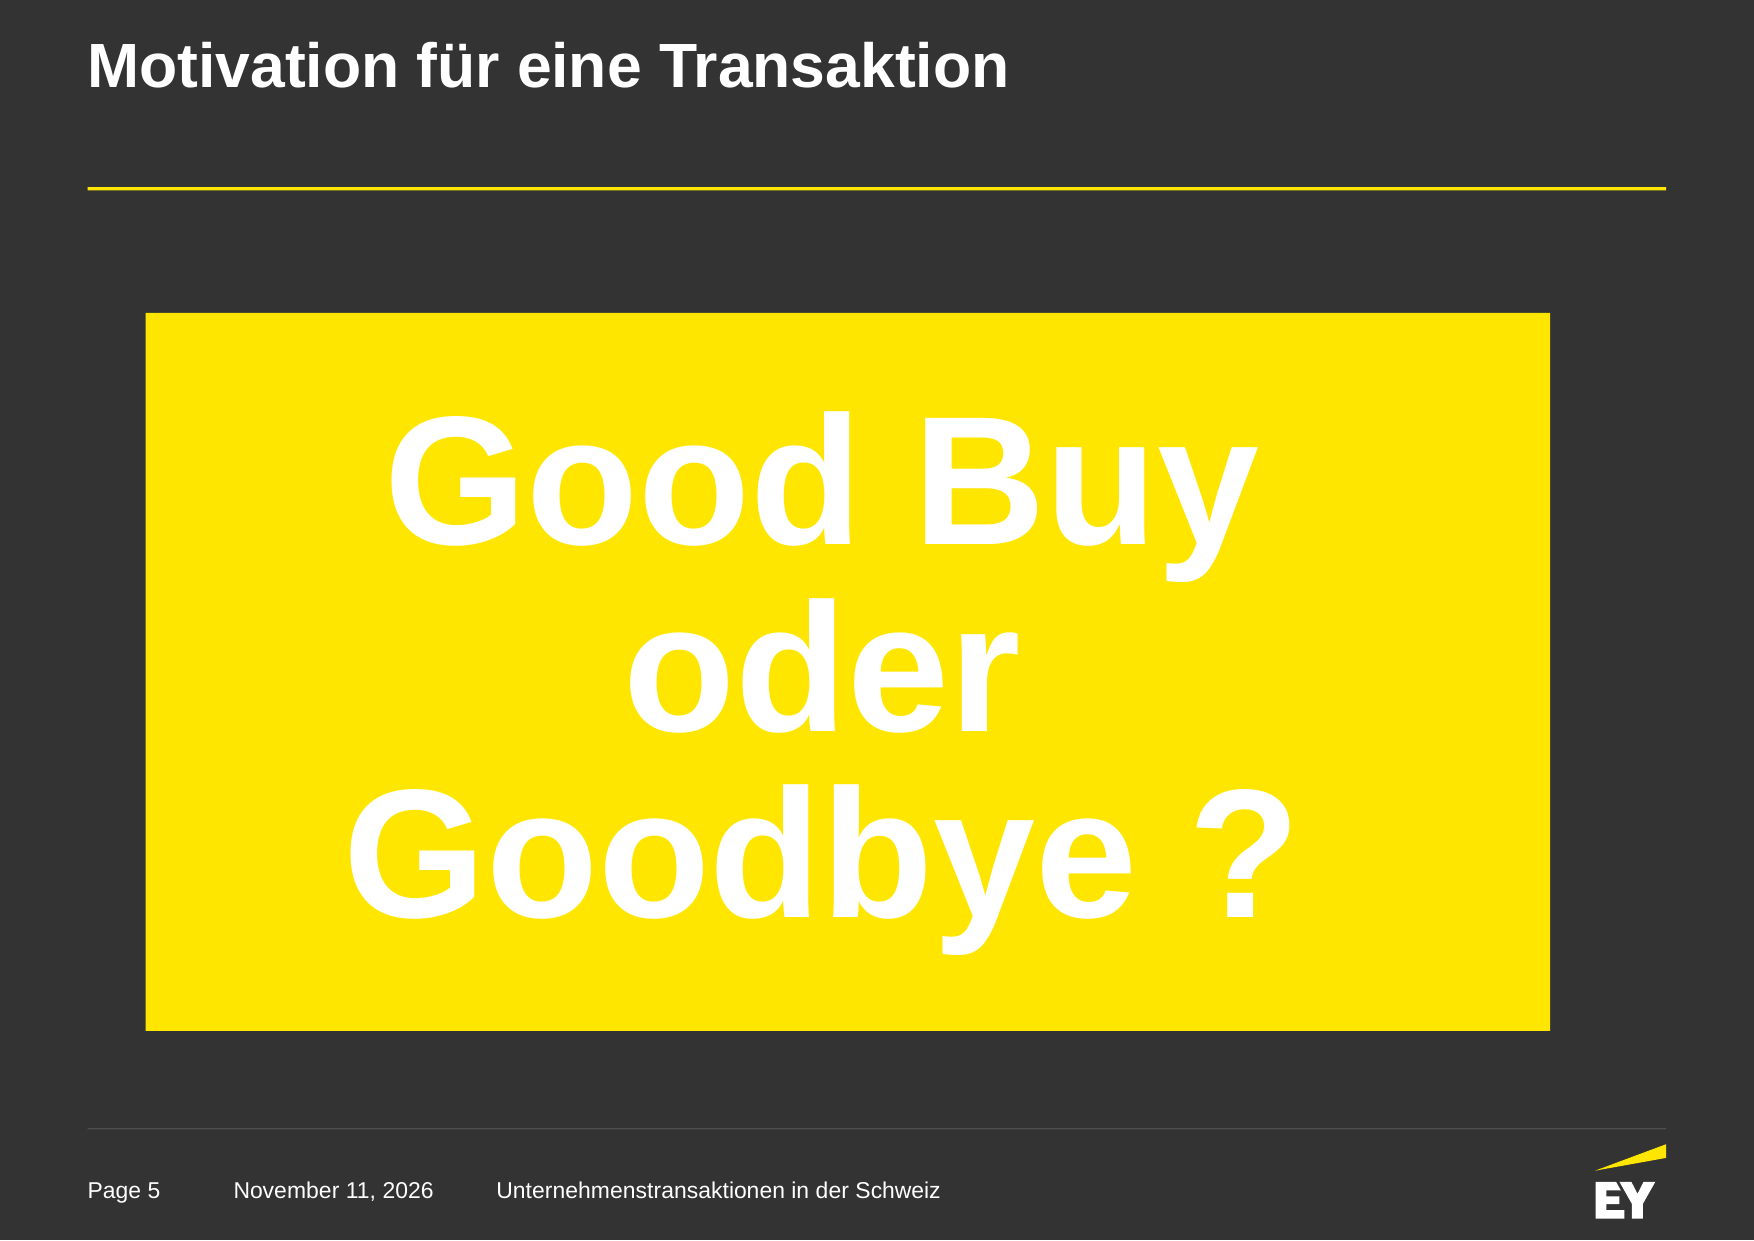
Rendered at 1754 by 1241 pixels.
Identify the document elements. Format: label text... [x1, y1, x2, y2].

text_box Good Buy oder Goodbye ? [145, 312, 1551, 1031]
footer Unternehmenstransaktionen in der Schweiz [496, 1175, 1156, 1212]
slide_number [233, 1175, 462, 1212]
title Motivation für eine Transaktion [87, 36, 1667, 192]
